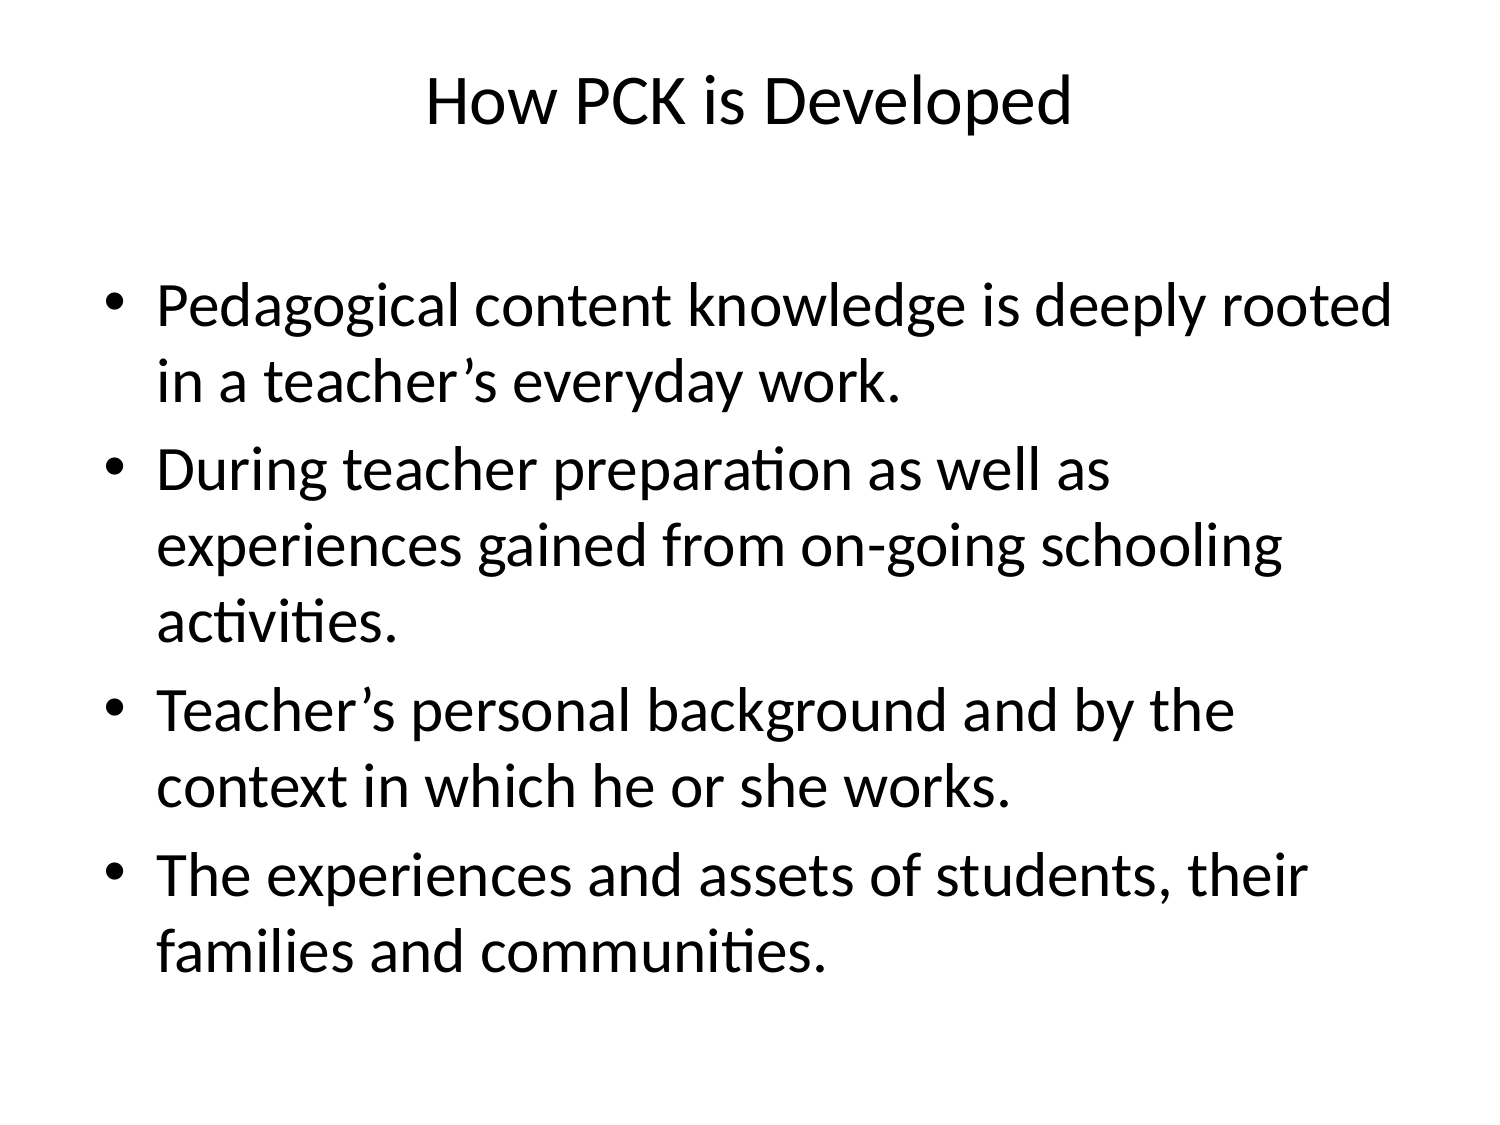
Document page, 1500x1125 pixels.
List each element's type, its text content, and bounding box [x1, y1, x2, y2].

list Pedagogical content knowledge is deeply rooted in a teacher’s everyday work. During teacher preparation as well as experiences gained from on-going schooling activities. Teacher’s personal background and by the context in which he or she works. The experiences and assets of students, their families and communities. [88, 255, 1439, 998]
title How PCK is Developed [75, 45, 1425, 233]
